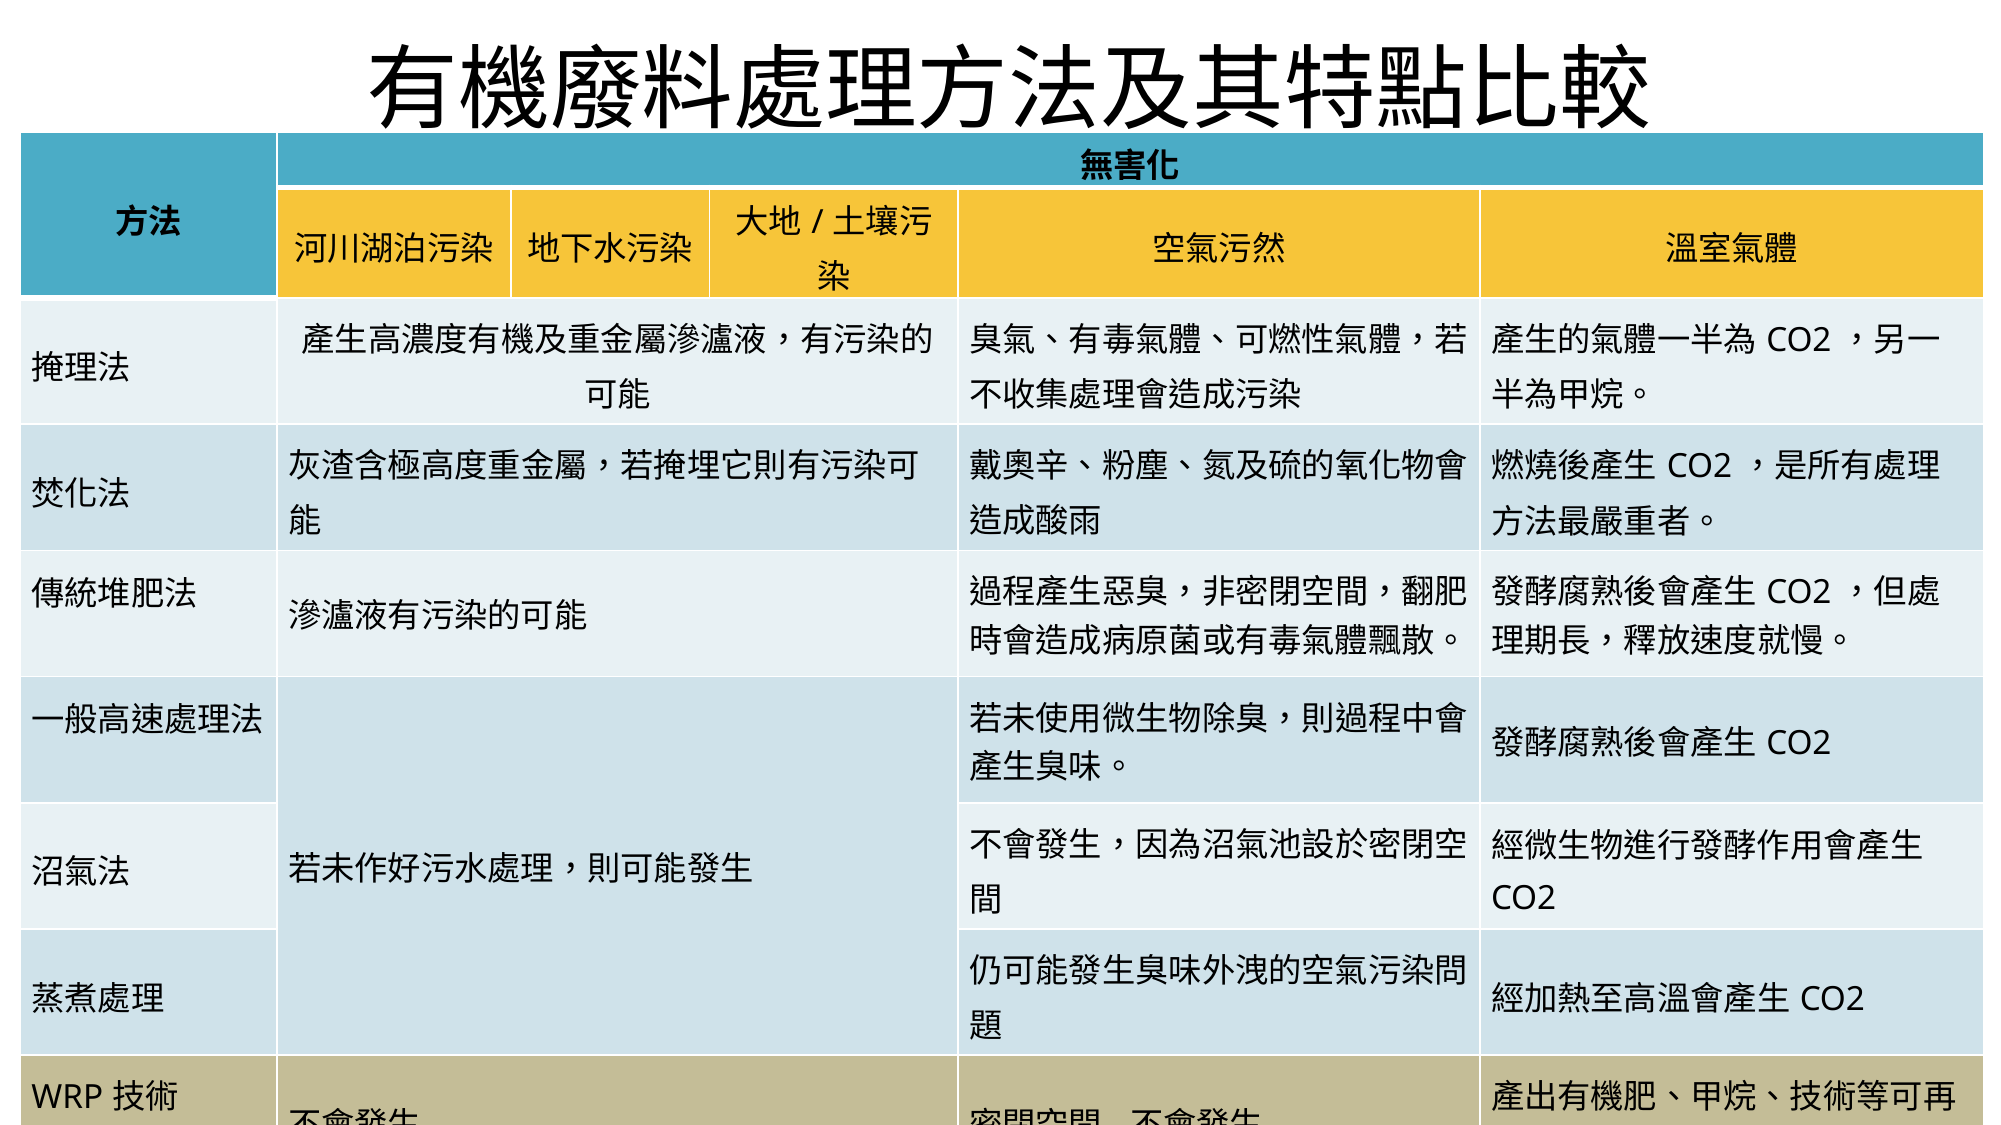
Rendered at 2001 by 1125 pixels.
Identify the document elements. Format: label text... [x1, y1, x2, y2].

table_cell 蒸煮處理 [21, 930, 276, 1054]
table_cell 臭氣、有毒氣體、可燃性氣體，若不收集處理會造成污染 [959, 299, 1479, 423]
table_cell 掩理法 [21, 301, 276, 423]
table_cell 戴奧辛、粉塵、氮及硫的氧化物會造成酸雨 [959, 425, 1479, 550]
table_cell 灰渣含極高度重金屬，若掩埋它則有污染可能 [278, 425, 957, 550]
table_header 方法 [21, 133, 276, 295]
table_cell 發酵腐熟後會產生CO2 [1481, 677, 1983, 802]
title 有機廢料處理方法及其特點比較 [90, 18, 1928, 131]
table_cell 過程產生惡臭，非密閉空間，翻肥時會造成病原菌或有毒氣體飄散。 [959, 551, 1479, 676]
table_cell 若未作好污水處理，則可能發生 [278, 677, 957, 1054]
table_cell 大地/土壤污染 [710, 190, 957, 297]
table_header 無害化 [278, 133, 1983, 185]
table_cell 焚化法 [21, 425, 276, 550]
table_cell 產生高濃度有機及重金屬滲瀘液，有污染的可能 [278, 299, 957, 423]
table_cell 產出有機肥、甲烷、技術等可再次利用 [1481, 1056, 1983, 1125]
table_cell 若未使用微生物除臭，則過程中會產生臭味。 [959, 677, 1479, 802]
table_cell 空氣污然 [959, 190, 1479, 297]
table_cell 不會發生 [278, 1056, 957, 1125]
table_cell WRP技術 物理－化學法 [21, 1056, 276, 1125]
table_cell 仍可能發生臭味外洩的空氣污染問題 [959, 930, 1479, 1054]
table_cell 經微生物進行發酵作用會產生CO2 [1481, 804, 1983, 928]
table_cell 發酵腐熟後會產生CO2，但處理期長，釋放速度就慢。 [1481, 551, 1983, 676]
table_cell 滲瀘液有污染的可能 [278, 551, 957, 676]
table_cell 地下水污染 [512, 190, 709, 297]
table_cell 不會發生，因為沼氣池設於密閉空間 [959, 804, 1479, 928]
table_cell 一般高速處理法 [21, 677, 276, 802]
table_cell 燃燒後產生CO2，是所有處理方法最嚴重者。 [1481, 425, 1983, 550]
table_cell 沼氣法 [21, 804, 276, 928]
table_cell 傳統堆肥法 [21, 551, 276, 676]
table_cell 產生的氣體一半為CO2，另一半為甲烷。 [1481, 299, 1983, 423]
table_cell 溫室氣體 [1481, 190, 1983, 297]
table_cell 河川湖泊污染 [278, 190, 510, 297]
table_cell 經加熱至高溫會產生CO2 [1481, 930, 1983, 1054]
table_cell 密閉空間,不會發生 [959, 1056, 1479, 1125]
